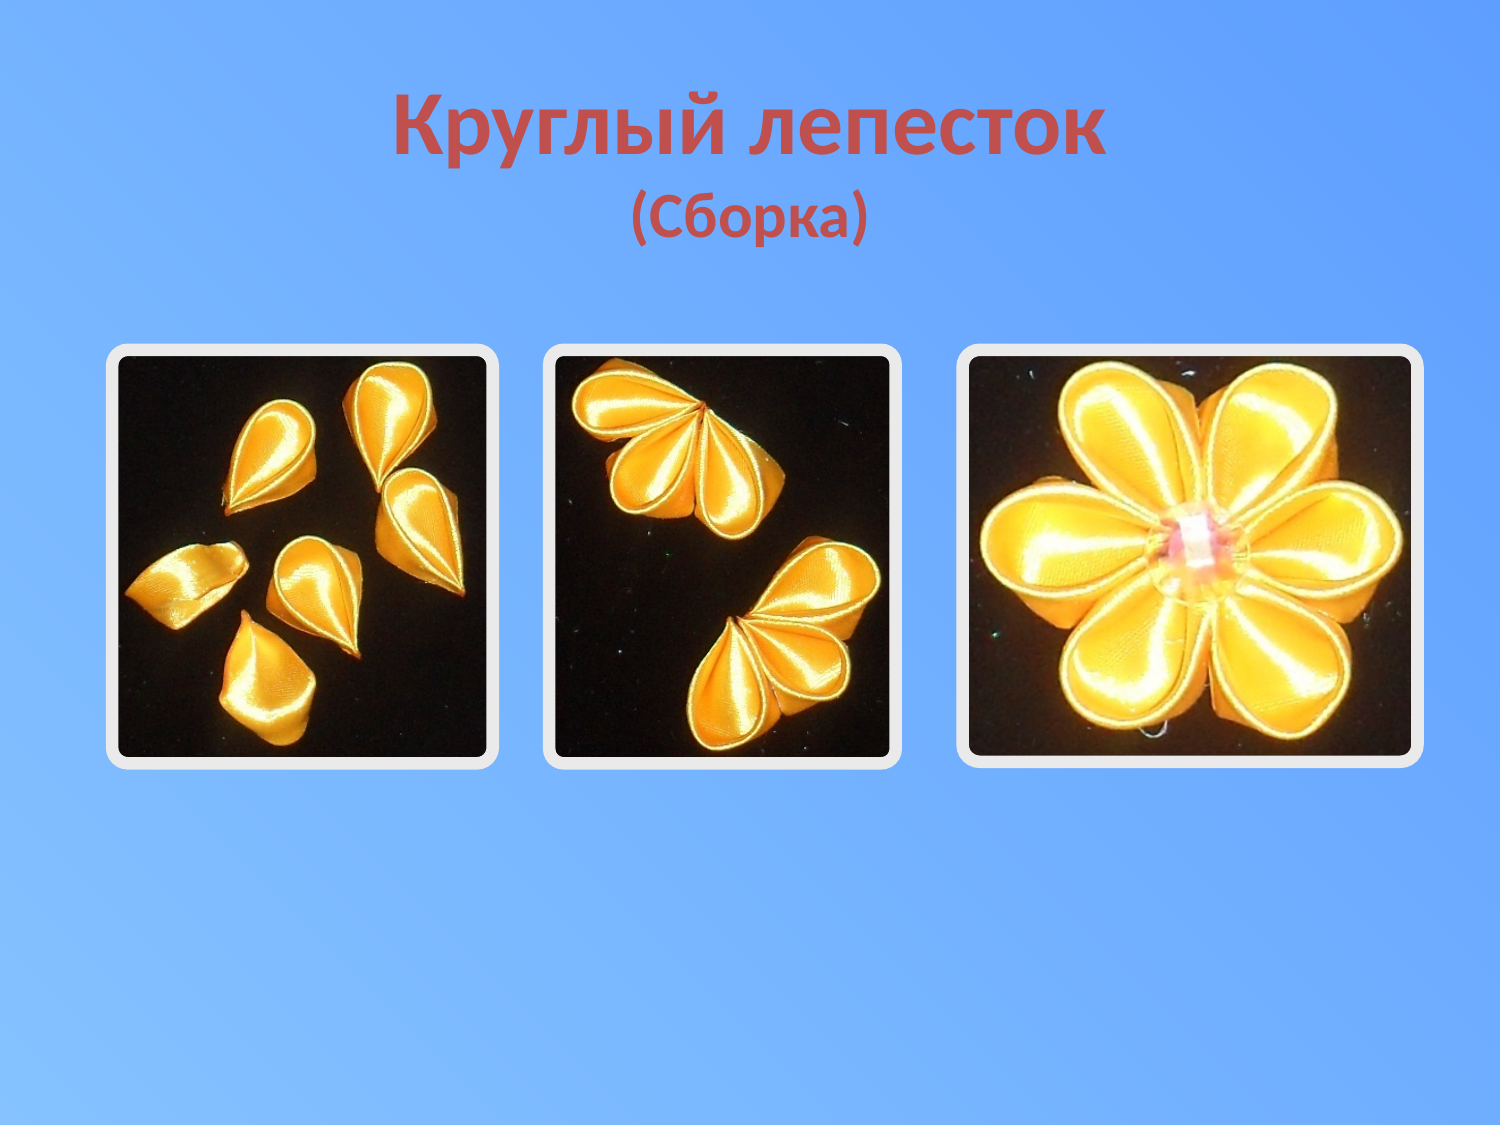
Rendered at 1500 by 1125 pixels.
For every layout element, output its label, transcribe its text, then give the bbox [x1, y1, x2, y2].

picture [962, 349, 1418, 763]
picture [548, 349, 896, 764]
picture [111, 349, 493, 764]
title Круглый лепесток (Сборка) [75, 45, 1425, 268]
